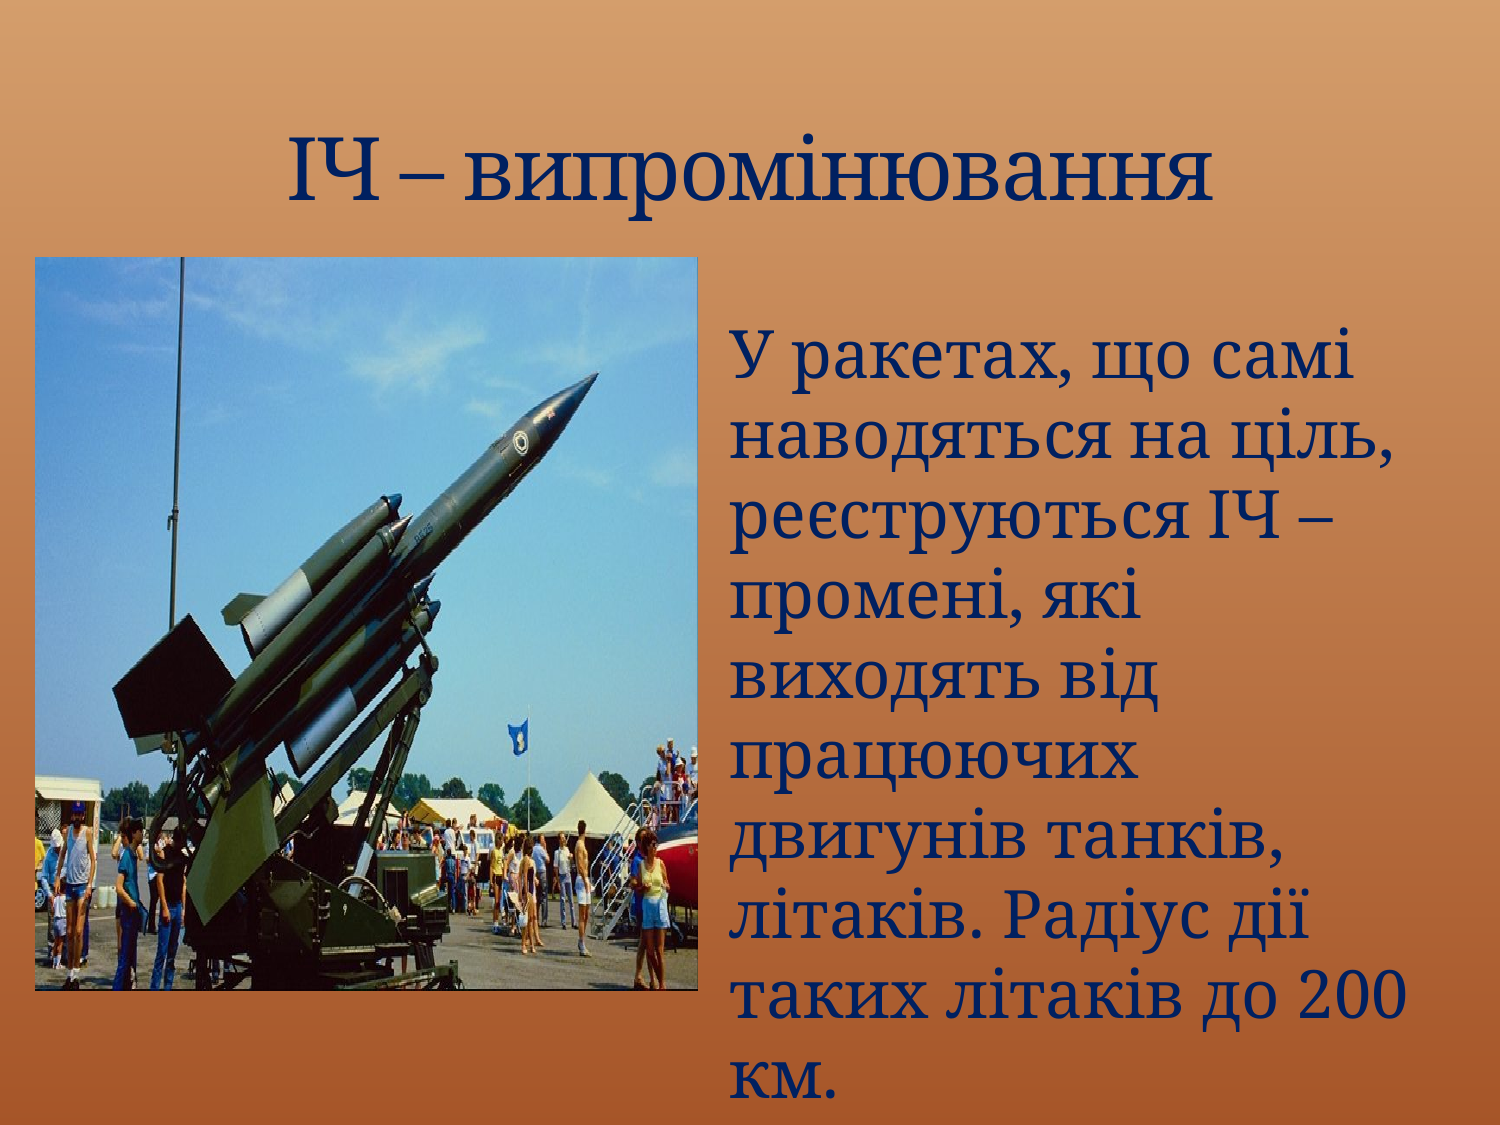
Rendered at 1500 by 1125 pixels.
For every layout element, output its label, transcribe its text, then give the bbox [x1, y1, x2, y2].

title ІЧ – випромінювання [74, 24, 1425, 225]
picture [35, 257, 698, 991]
text_box У ракетах, що самі наводяться на ціль, реєструються ІЧ – промені, які виходять від працюючих двигунів танків, літаків. Радіус дії таких літаків до 200 км. [714, 304, 1465, 1119]
